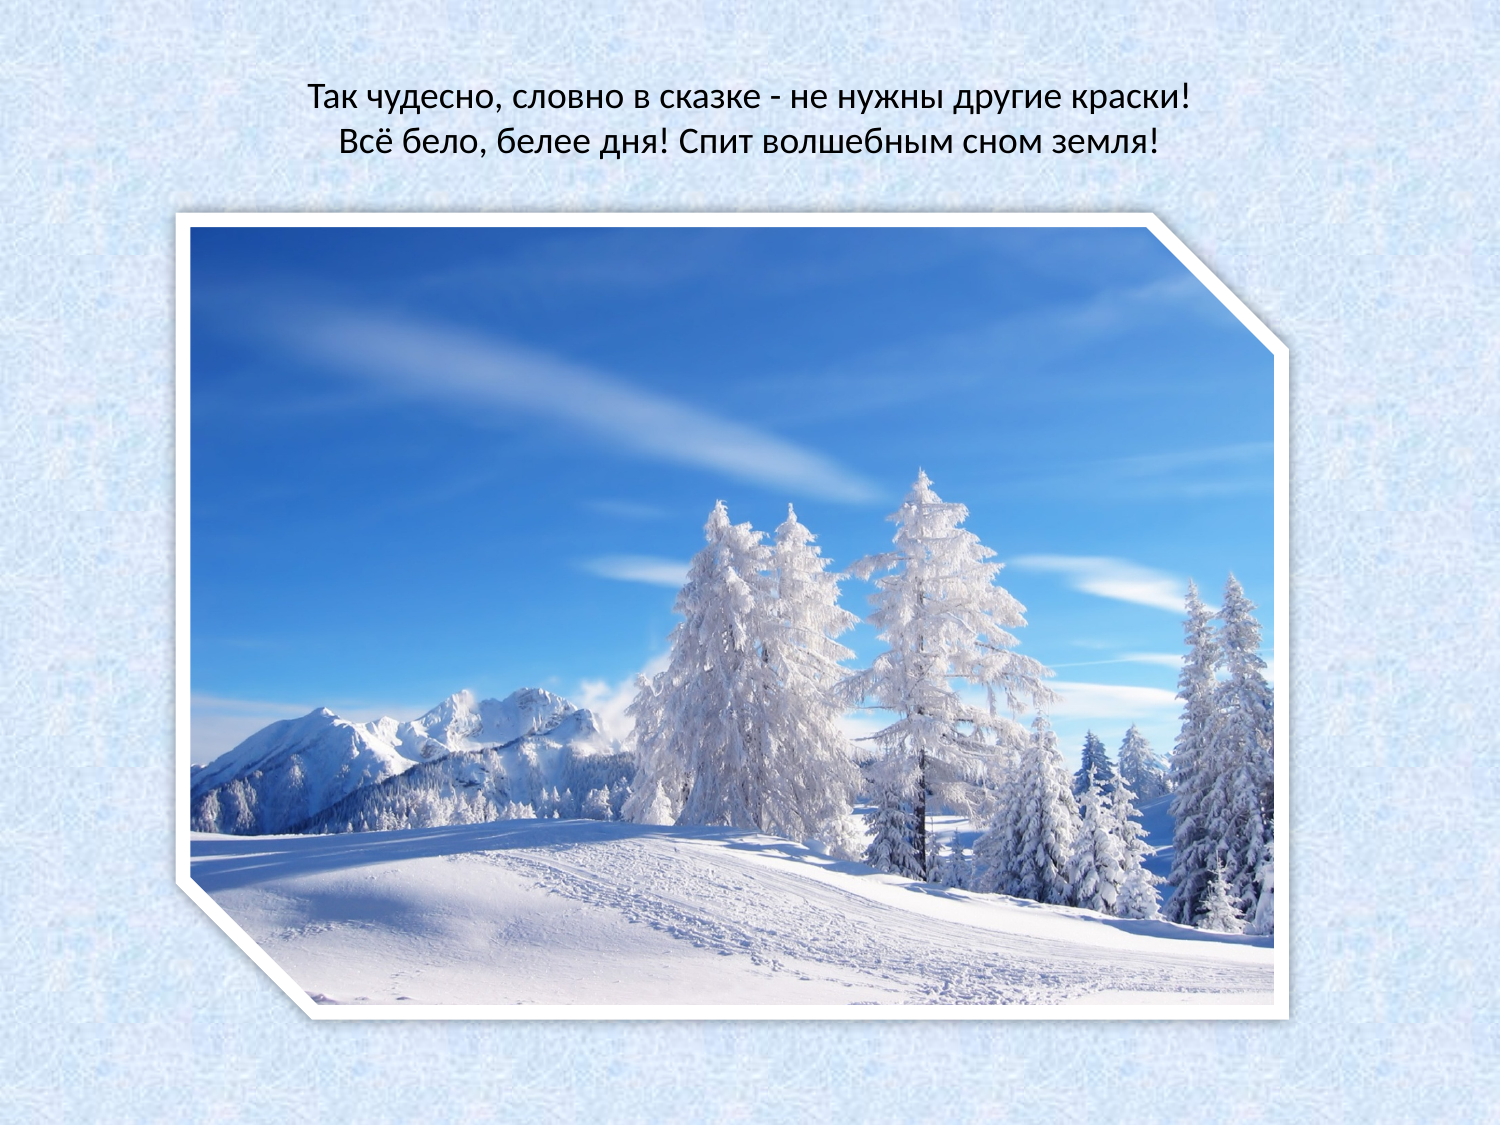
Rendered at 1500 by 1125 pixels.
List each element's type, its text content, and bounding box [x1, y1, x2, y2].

title Так чудесно, словно в сказке - не нужны другие краски! Всё бело, белее дня! Спит волшебным сном земля! [74, 44, 1426, 233]
picture [0, 0, 1500, 1125]
